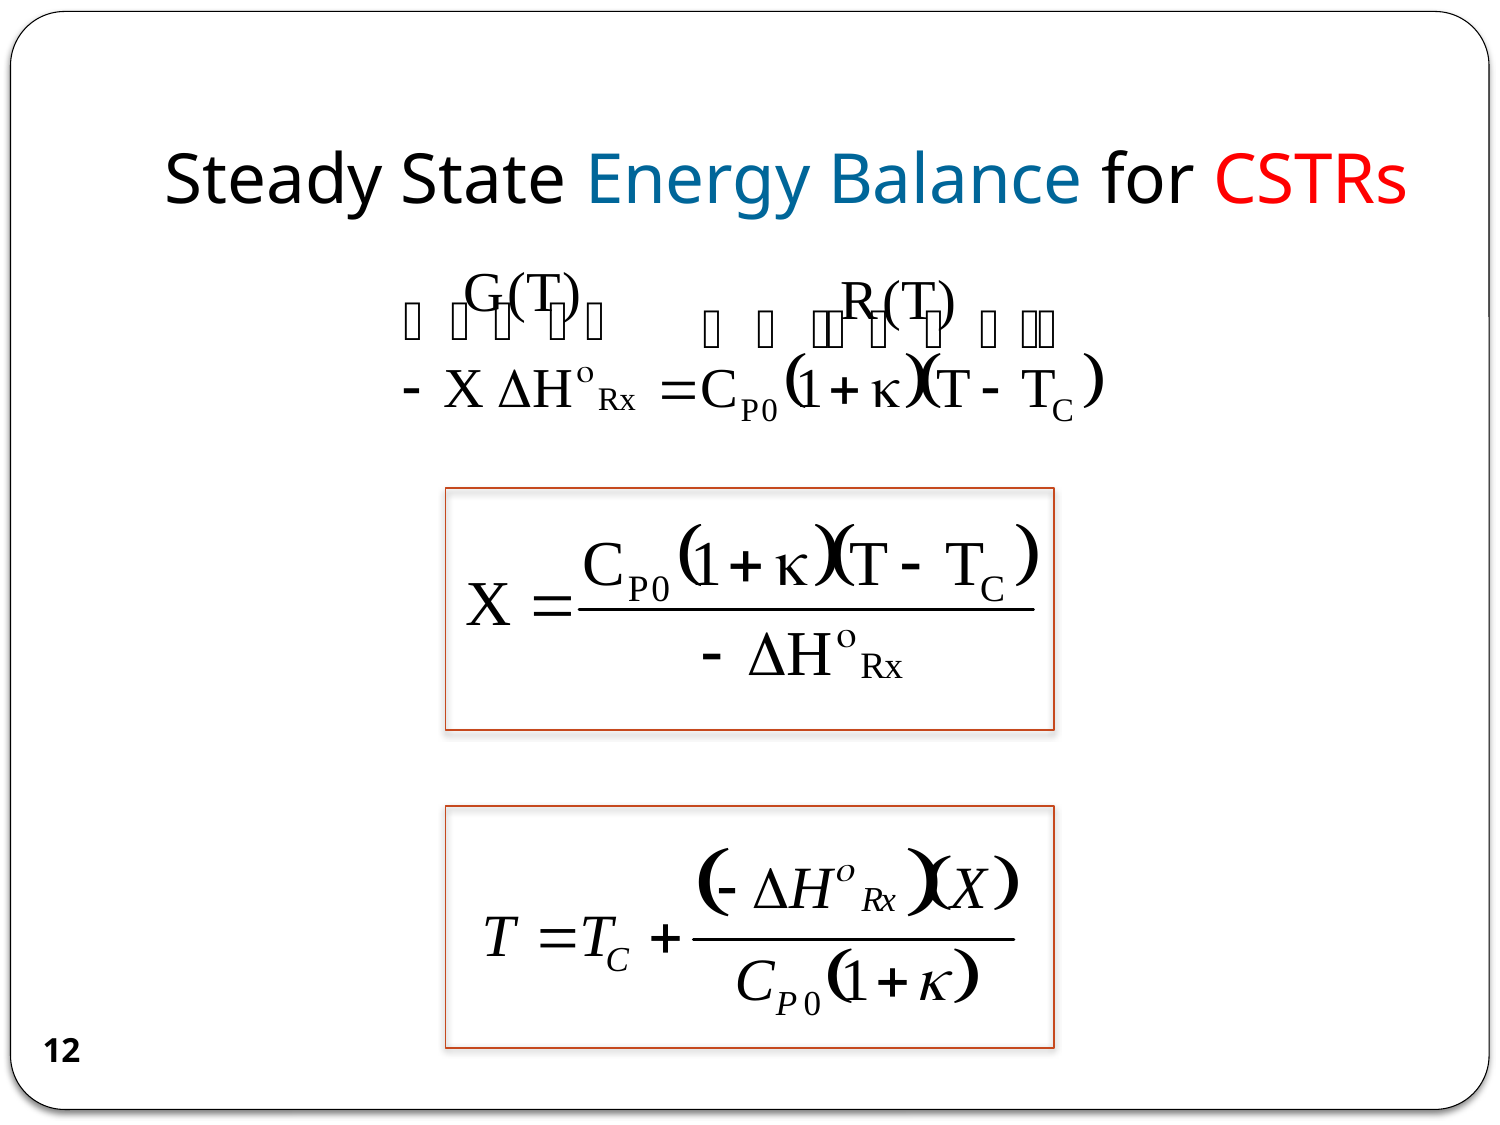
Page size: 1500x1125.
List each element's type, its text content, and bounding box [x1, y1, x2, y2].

title Steady State Energy Balance for CSTRs [150, 45, 1425, 233]
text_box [445, 805, 1055, 1049]
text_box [393, 257, 1107, 437]
slide_number 12 [23, 1018, 99, 1094]
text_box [445, 487, 1055, 731]
